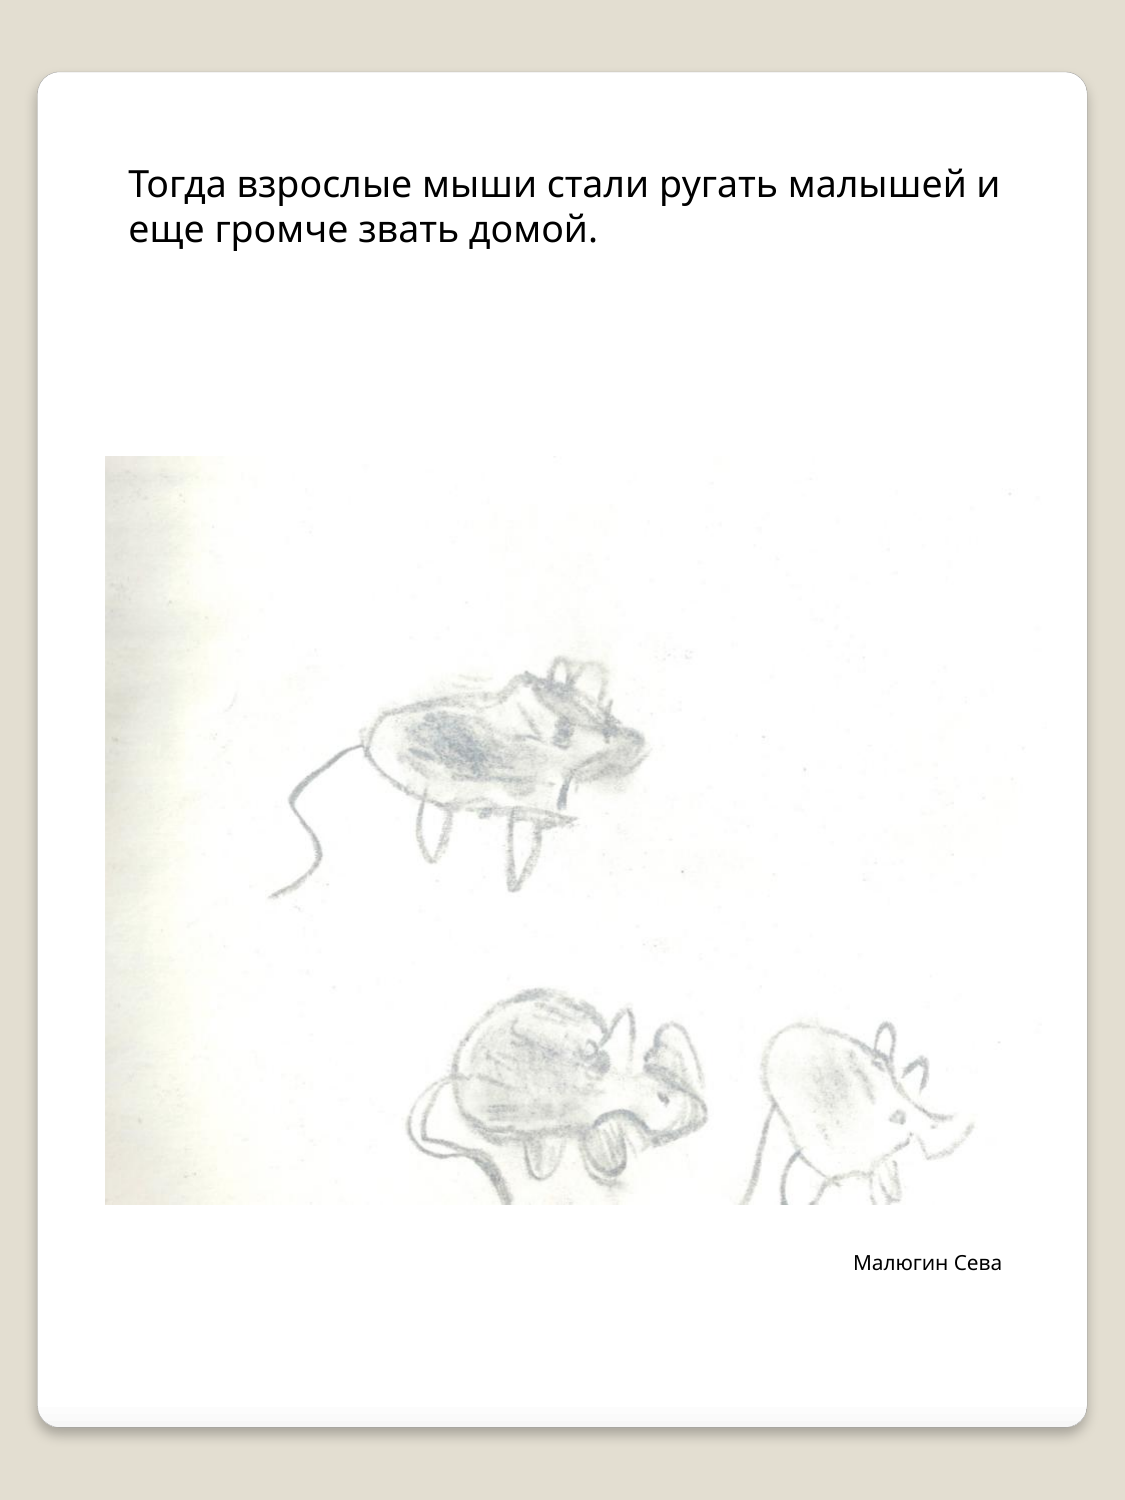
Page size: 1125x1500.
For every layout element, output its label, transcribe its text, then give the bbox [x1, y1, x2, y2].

text_box Малюгин Сева [838, 1242, 1018, 1282]
text_box Тогда взрослые мыши стали ругать малышей и еще громче звать домой. [113, 152, 1027, 258]
picture [105, 456, 1047, 1205]
